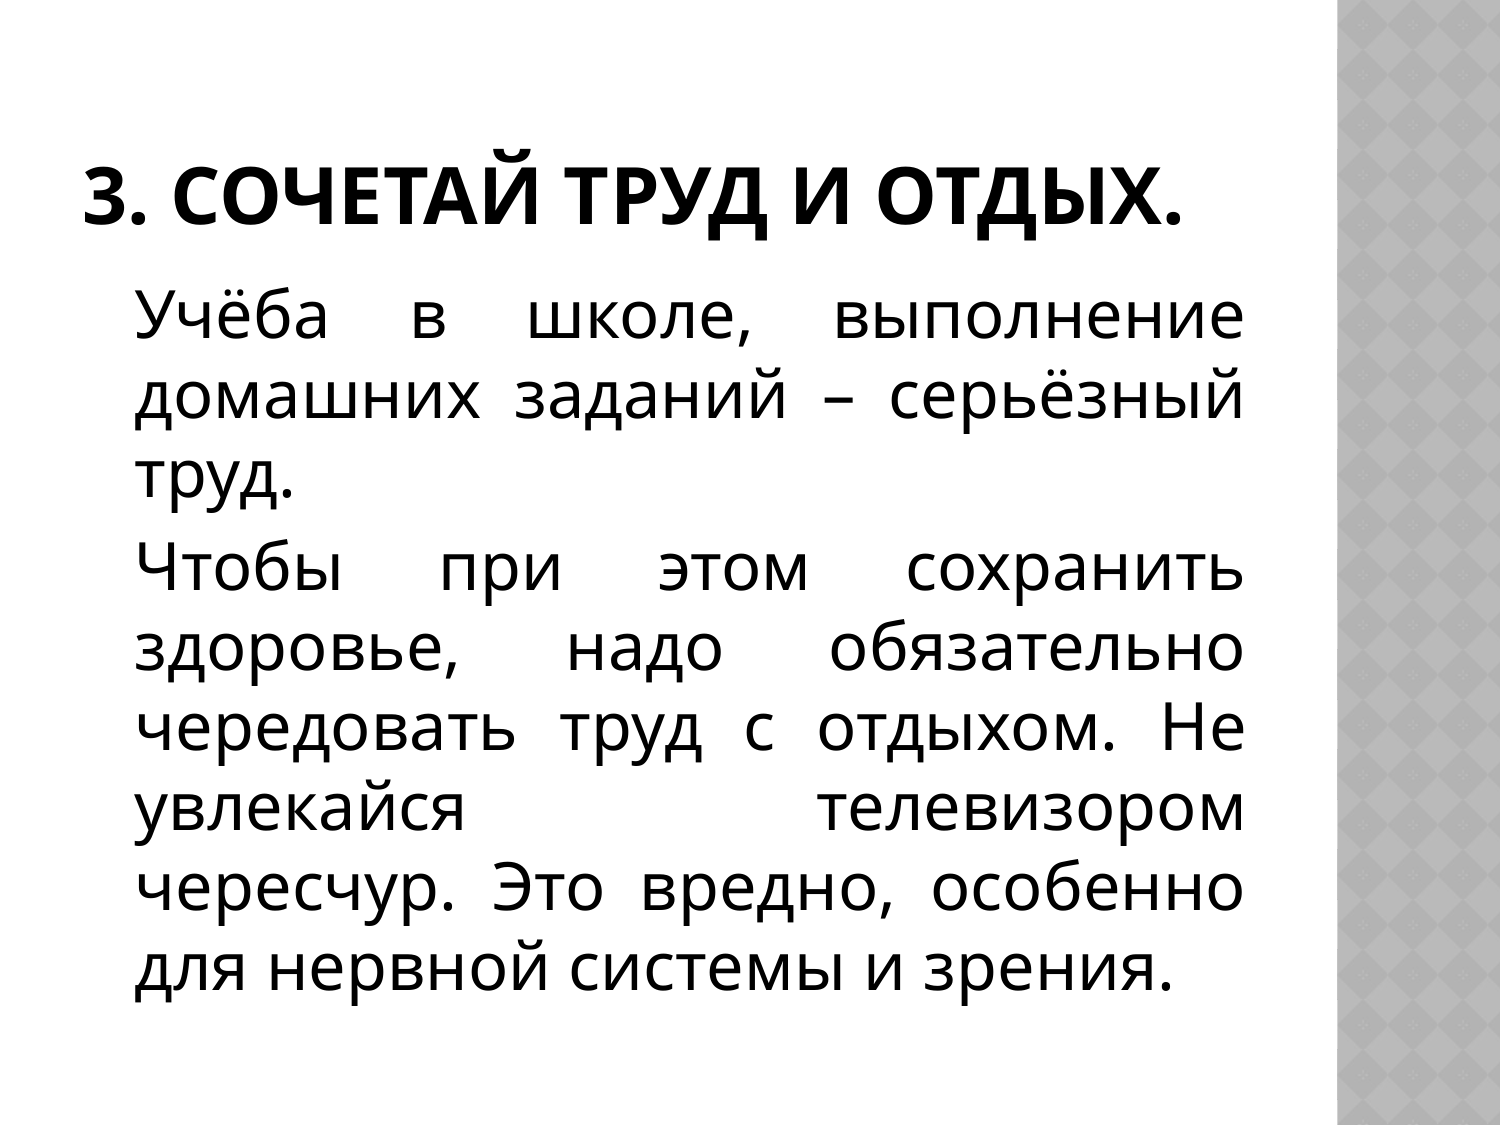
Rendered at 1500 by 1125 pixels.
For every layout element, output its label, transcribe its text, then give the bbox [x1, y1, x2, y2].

list Учёба в школе, выполнение домашних заданий – серьёзный труд. Чтобы при этом сохранить здоровье, надо обязательно чередовать труд с отдыхом. Не увлекайся телевизором чересчур. Это вредно, особенно для нервной системы и зрения. [75, 264, 1263, 1059]
title 3. Сочетай труд и отдых. [75, 52, 1263, 240]
